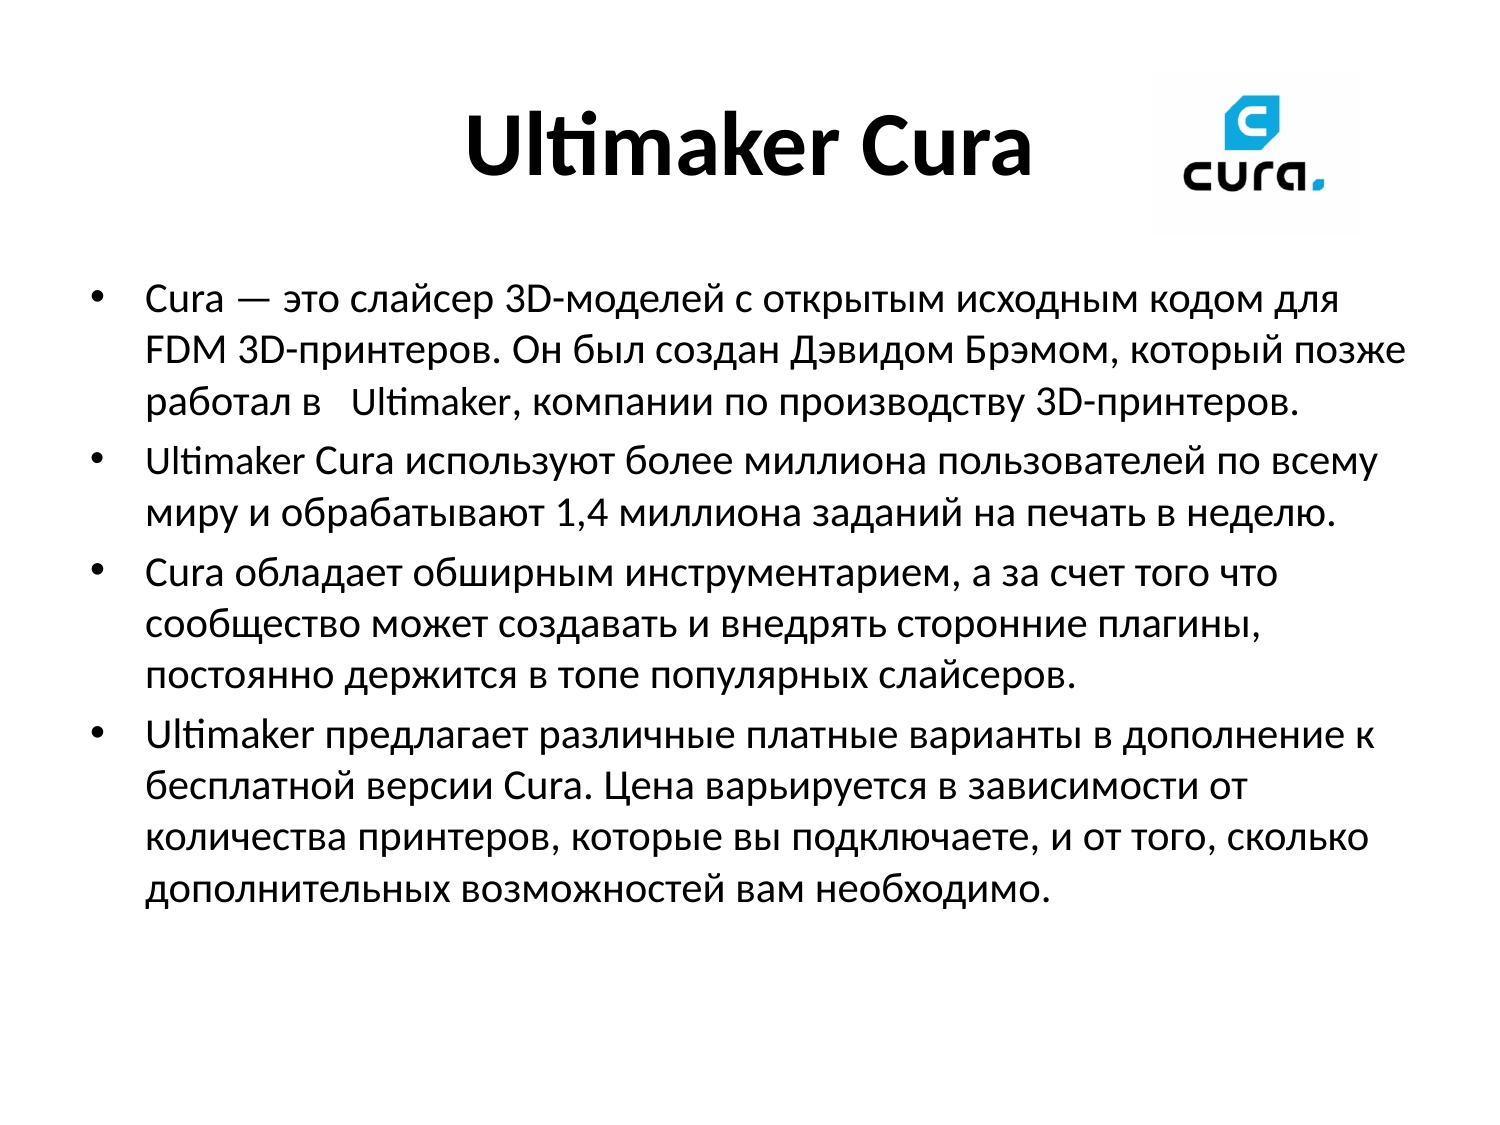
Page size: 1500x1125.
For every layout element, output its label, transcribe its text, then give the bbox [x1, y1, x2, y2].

list Cura — это слайсер 3D-моделей с открытым исходным кодом для FDM 3D-принтеров. Он был создан Дэвидом Брэмом, который позже работал в Ultimaker, компании по производству 3D-принтеров. Ultimaker Cura используют более миллиона пользователей по всему миру и обрабатывают 1,4 миллиона заданий на печать в неделю. Cura обладает обширным инструментарием, а за счет того что сообщество может создавать и внедрять сторонние плагины, постоянно держится в топе популярных слайсеров. Ultimaker предлагает различные платные варианты в дополнение к бесплатной версии Cura. Цена варьируется в зависимости от количества принтеров, которые вы подключаете, и от того, сколько дополнительных возможностей вам необходимо. [75, 262, 1425, 1005]
picture [1148, 70, 1359, 235]
title Ultimaker Cura [75, 45, 1425, 233]
